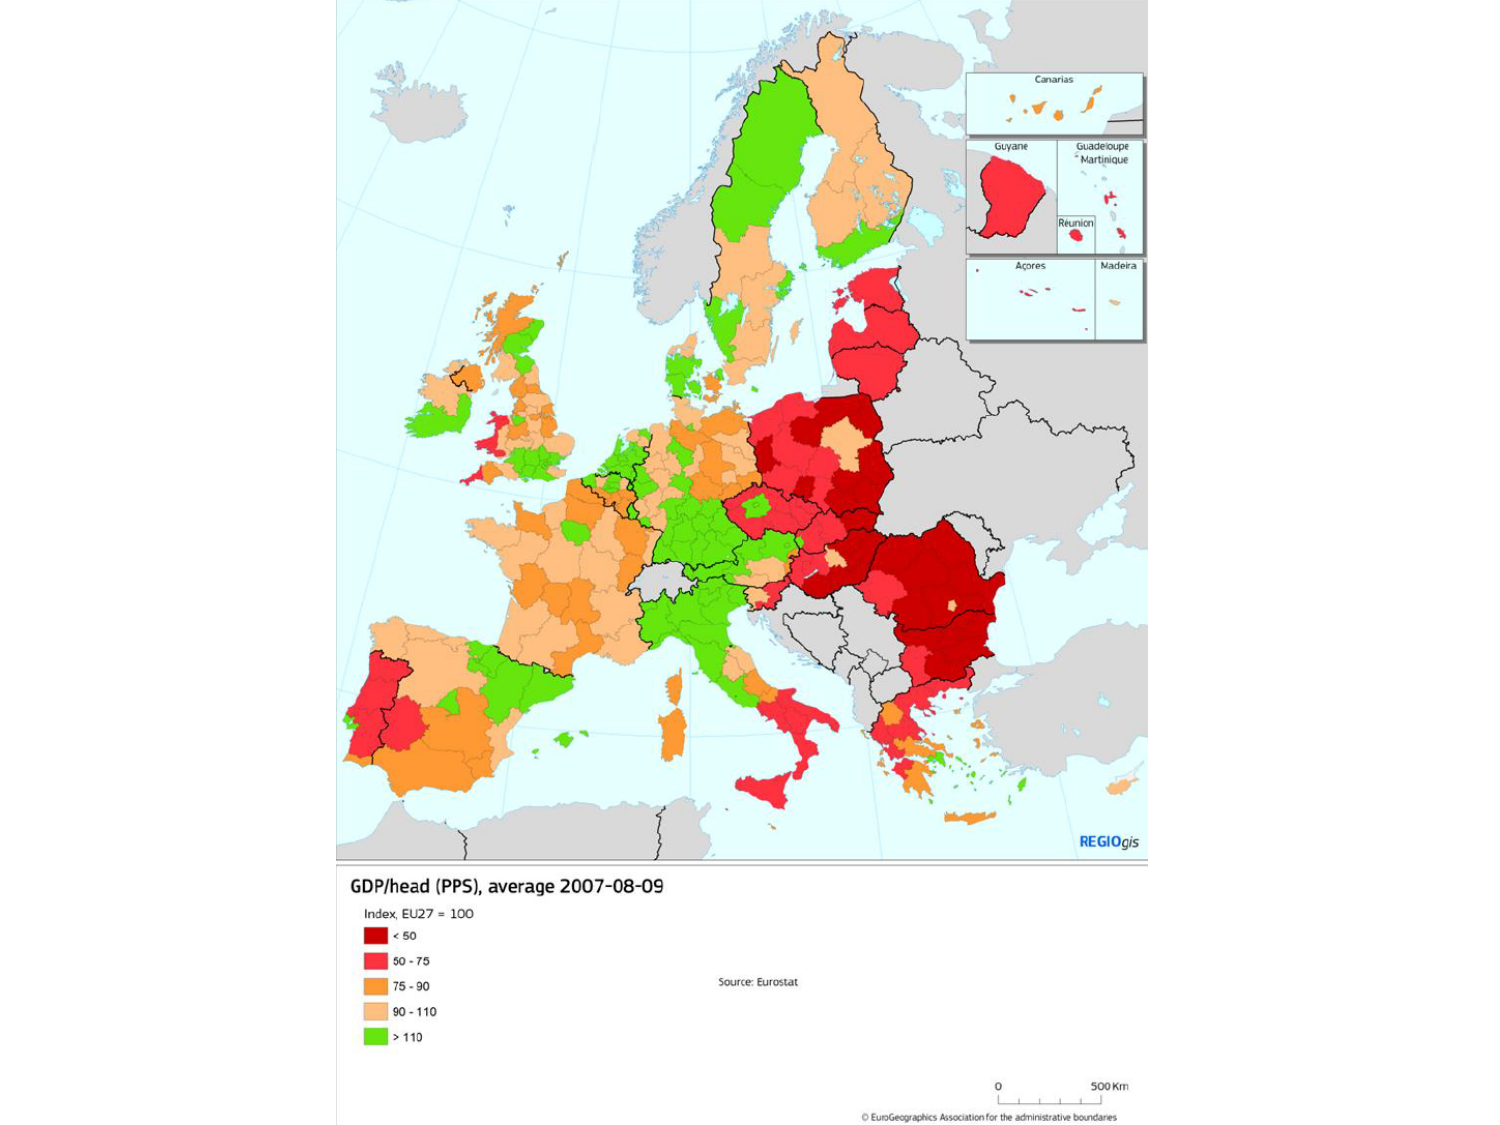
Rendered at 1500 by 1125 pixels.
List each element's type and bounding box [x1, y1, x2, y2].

picture [336, 0, 1148, 1125]
